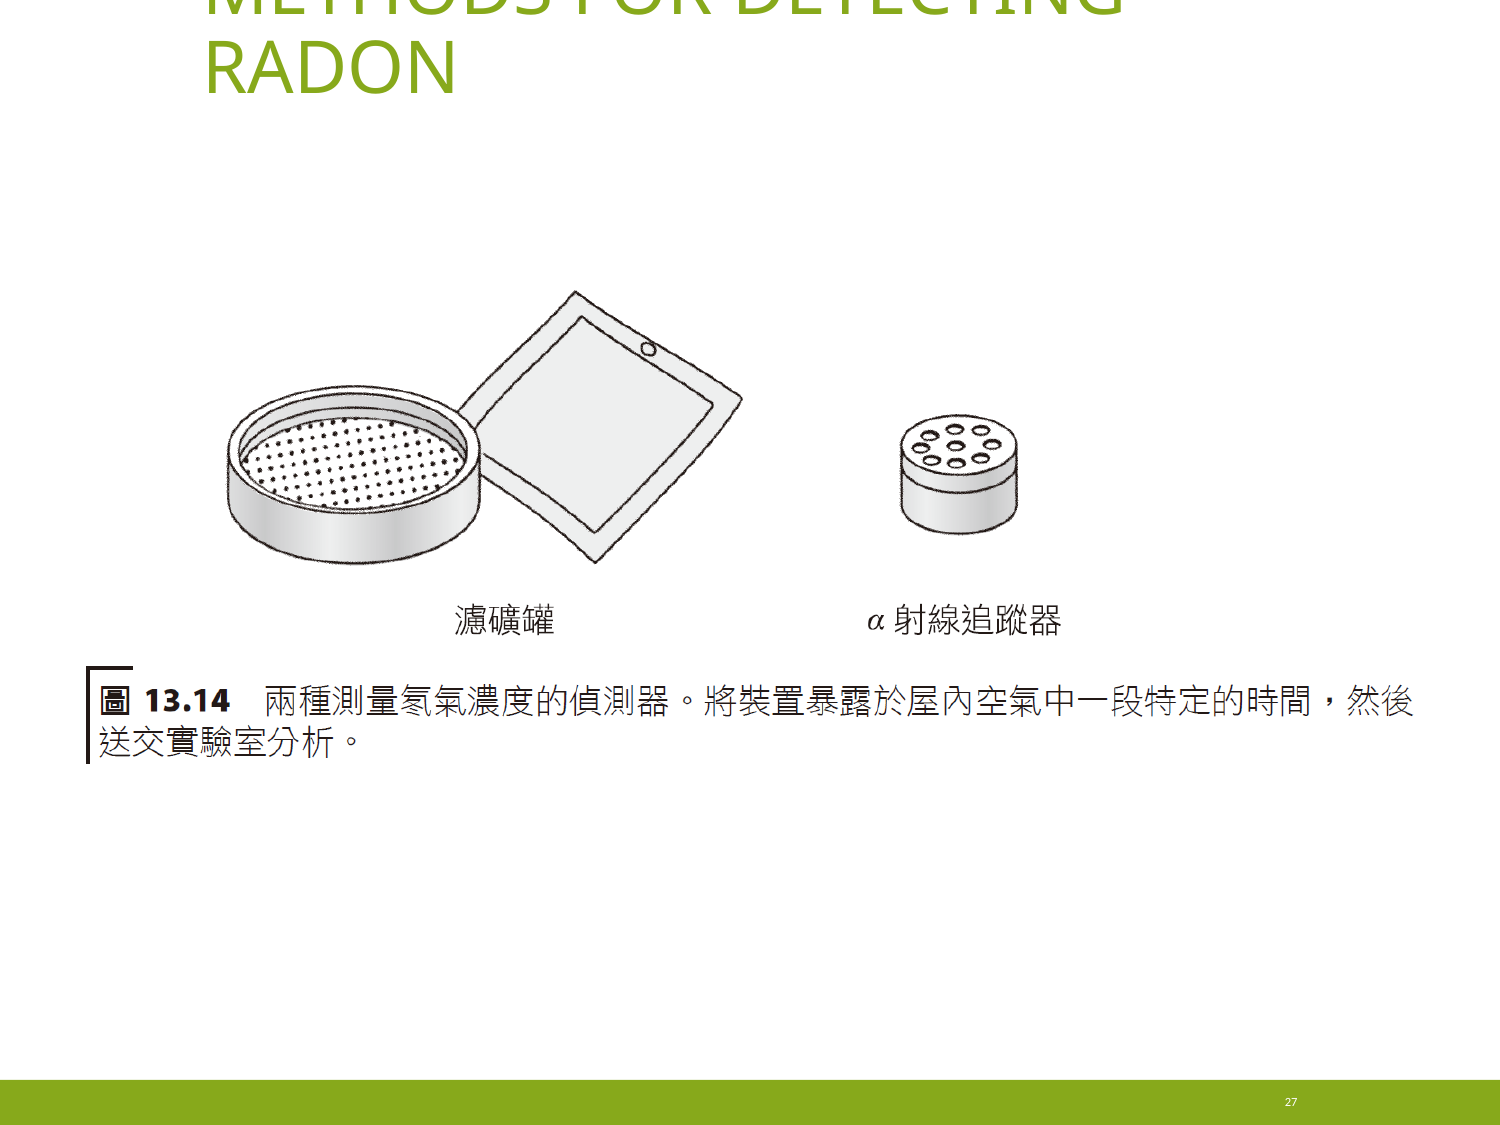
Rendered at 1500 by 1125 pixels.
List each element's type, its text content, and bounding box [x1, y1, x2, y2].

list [74, 278, 1425, 768]
slide_number 27 [1217, 1082, 1313, 1121]
title Methods for detecting radon [187, 19, 1313, 117]
